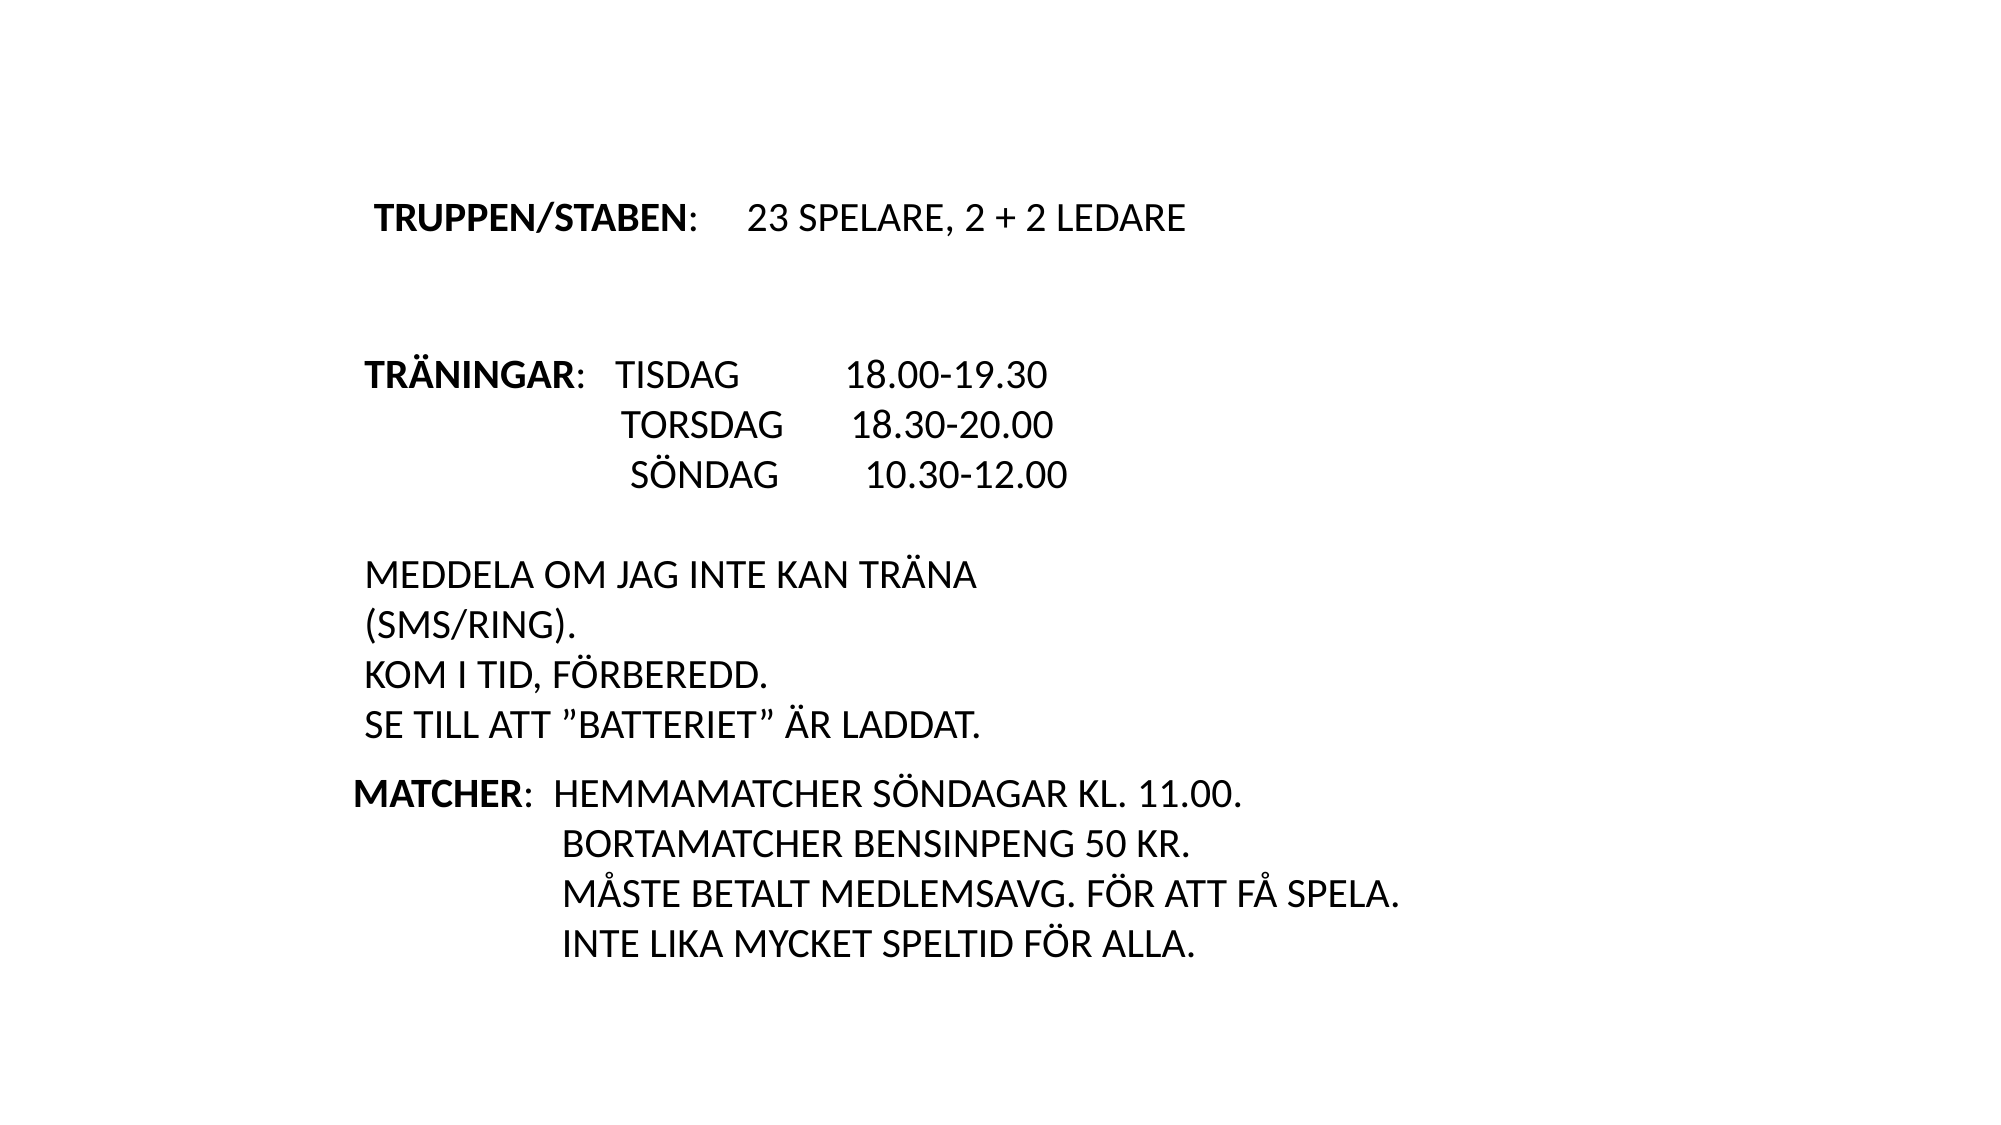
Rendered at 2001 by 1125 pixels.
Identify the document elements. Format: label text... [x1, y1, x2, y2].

text_box MATCHER: HEMMAMATCHER SÖNDAGAR KL. 11.00. BORTAMATCHER BENSINPENG 50 KR. MÅSTE BETALT MEDLEMSAVG. FÖR ATT FÅ SPELA. INTE LIKA MYCKET SPELTID FÖR ALLA. [338, 758, 1437, 974]
text_box TRUPPEN/STABEN: 23 SPELARE, 2 + 2 LEDARE [349, 182, 1379, 248]
text_box TRÄNINGAR: TISDAG 18.00-19.30 TORSDAG 18.30-20.00 SÖNDAG 10.30-12.00 MEDDELA OM JAG INTE KAN TRÄNA (SMS/RING). KOM I TID, FÖRBEREDD. SE TILL ATT ”BATTERIET” ÄR LADDAT. [349, 339, 1215, 758]
